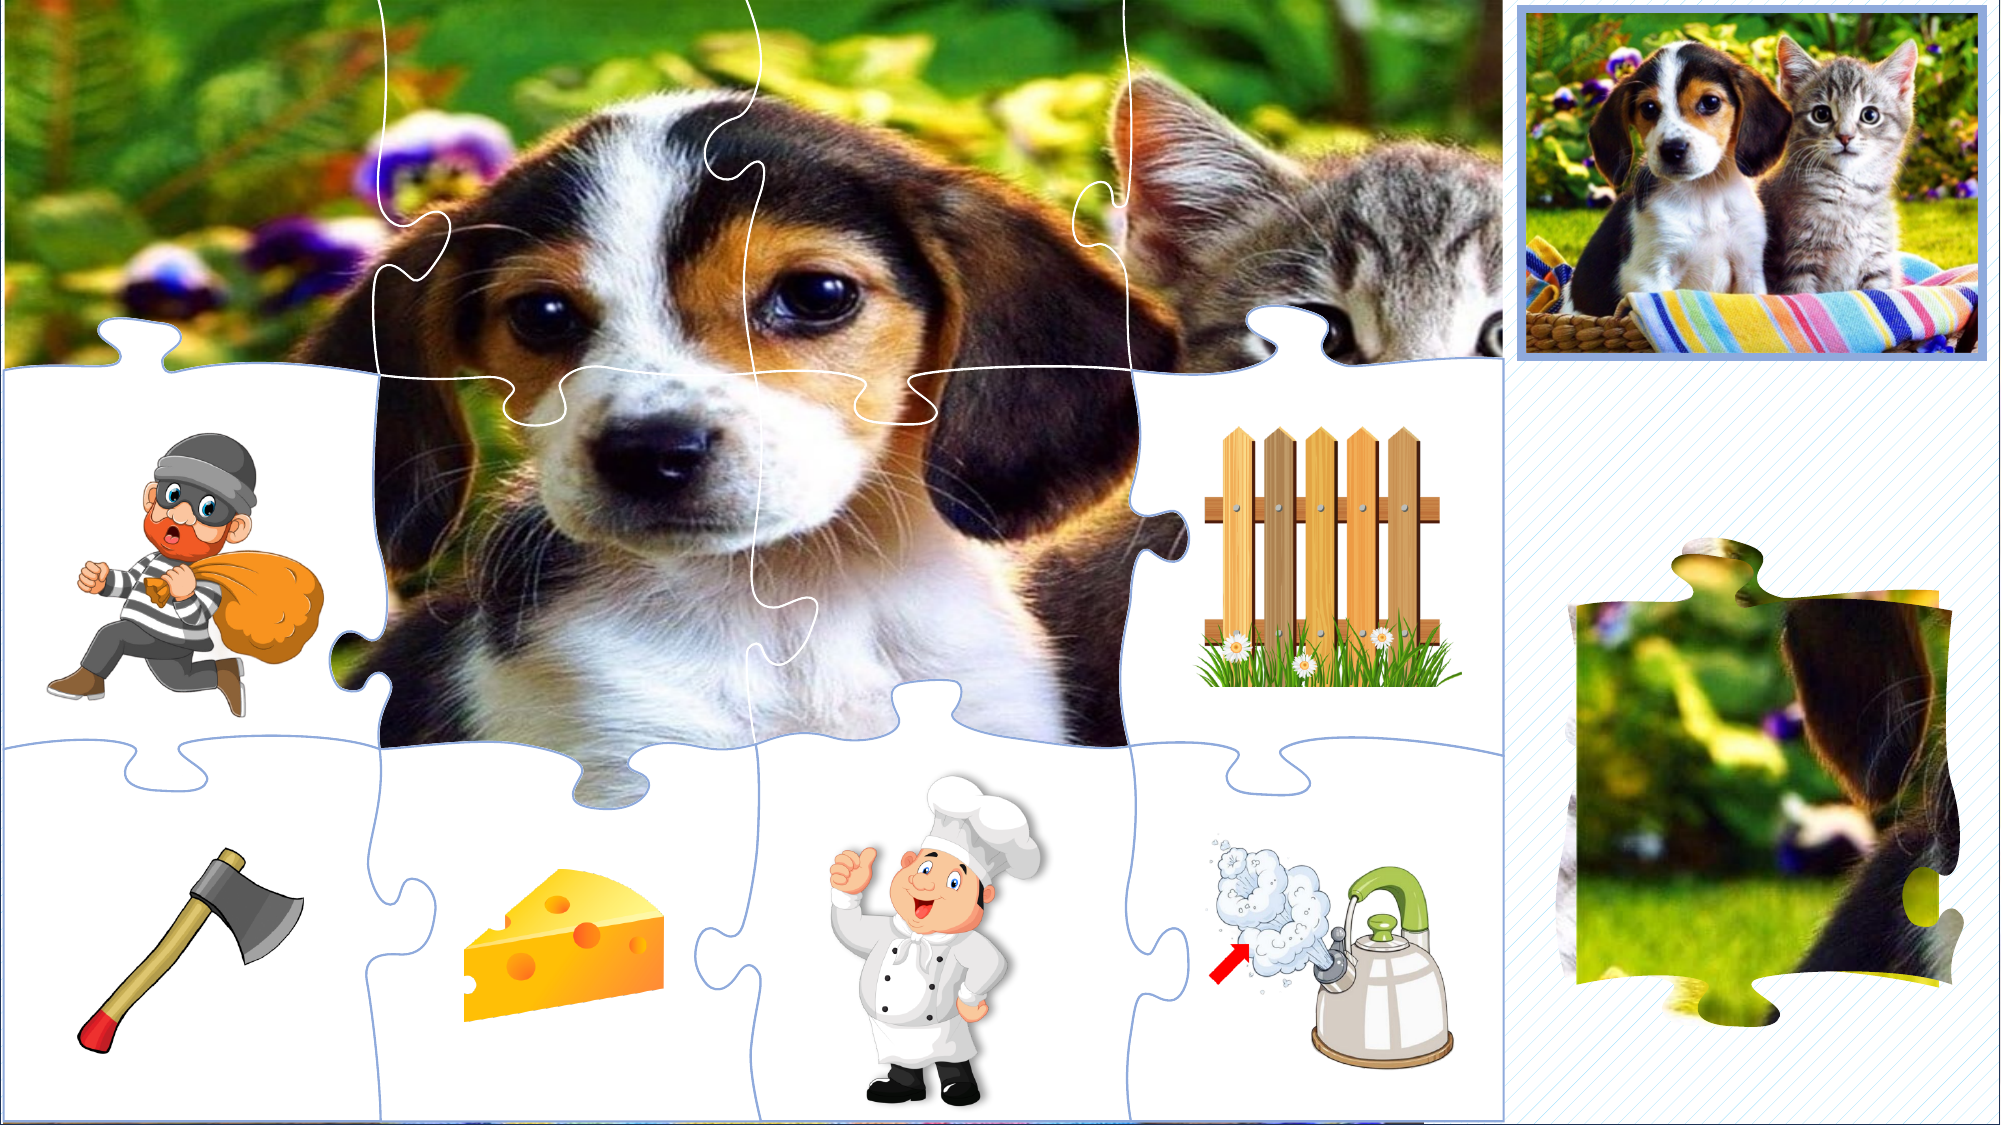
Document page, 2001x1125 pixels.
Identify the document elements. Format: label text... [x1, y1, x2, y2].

picture [3, 0, 1424, 736]
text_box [1189, 798, 1504, 1122]
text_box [3, 310, 405, 728]
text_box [3, 728, 439, 1122]
text_box [1424, 0, 1504, 303]
text_box КАРТИНКА [1520, 8, 1983, 357]
picture [1526, 13, 1978, 354]
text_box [1108, 303, 1504, 798]
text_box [693, 677, 1189, 1122]
picture [1555, 537, 1964, 1027]
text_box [364, 736, 693, 1122]
text_box [0, 0, 2000, 1125]
